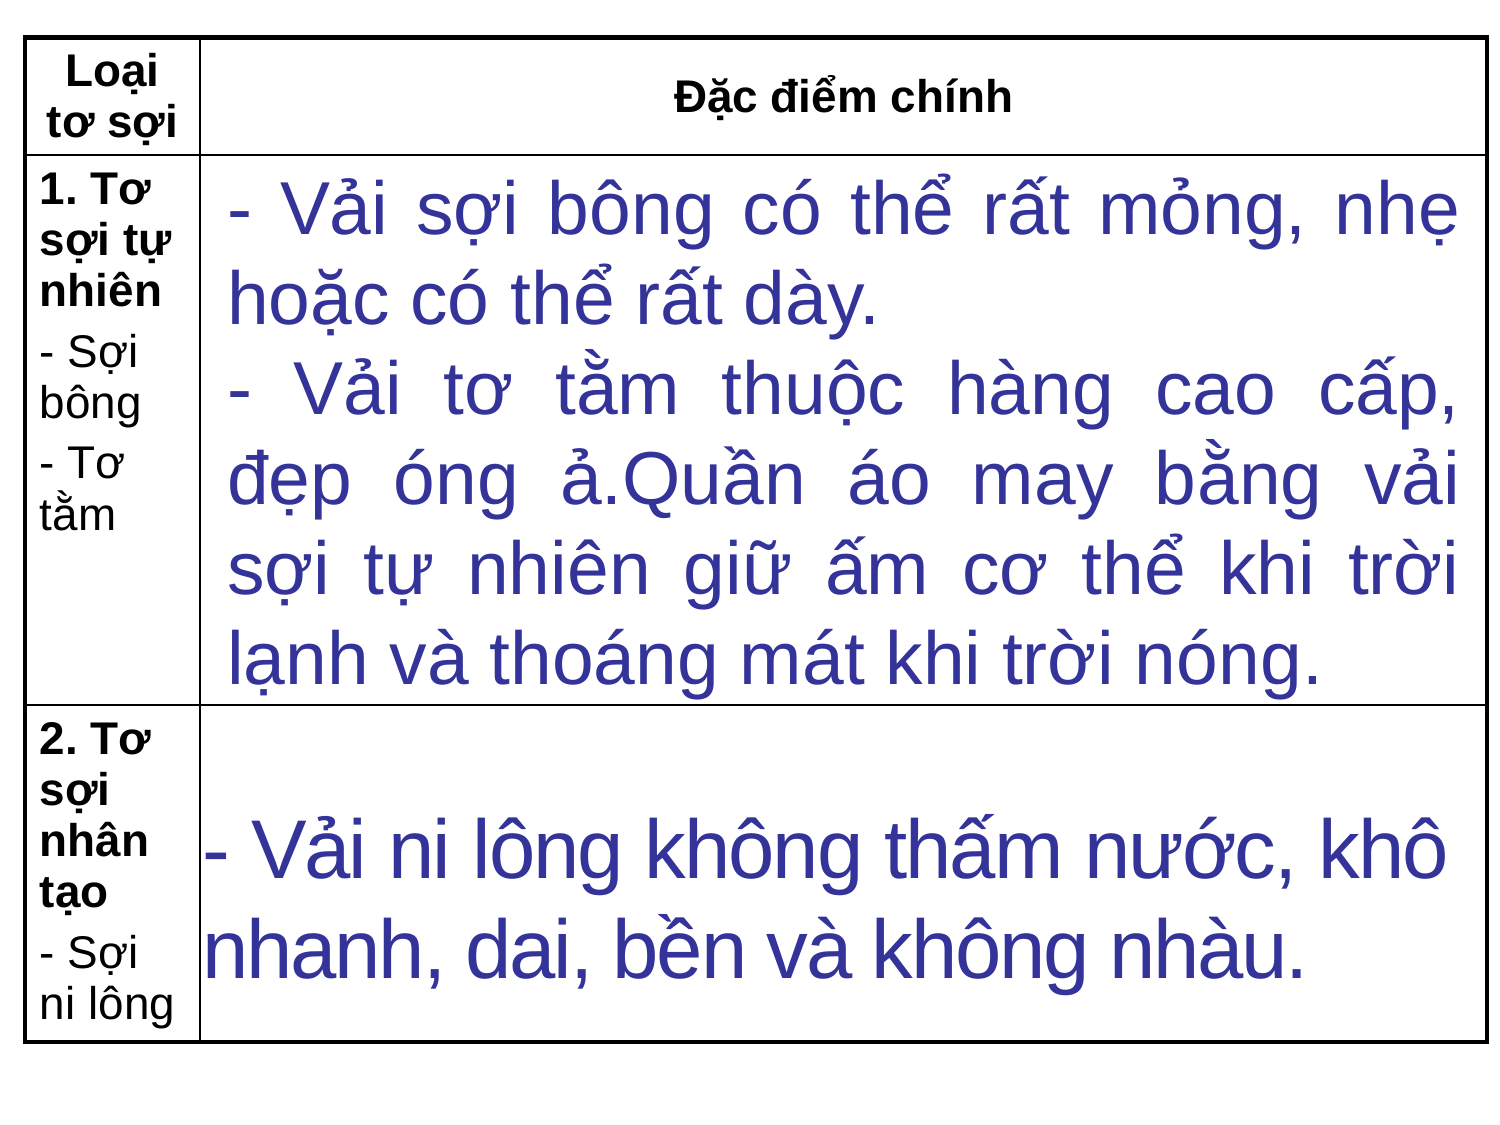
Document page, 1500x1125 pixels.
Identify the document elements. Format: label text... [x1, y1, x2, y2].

text_box - Vải sợi bông có thể rất mỏng, nhẹ hoặc có thể rất dày. - Vải tơ tằm thuộc hàng cao cấp, đẹp óng ả.Quần áo may bằng vải sợi tự nhiên giữ ấm cơ thể khi trời lạnh và thoáng mát khi trời nóng. [212, 152, 1475, 707]
table_cell [201, 706, 1485, 1040]
table_cell [1475, 156, 1485, 704]
table_cell 2. Tơ sợi nhân tạo - Sợi ni lông [27, 706, 199, 1040]
table_header Loại tơ sợi [27, 40, 199, 154]
table_cell [201, 156, 212, 704]
table_cell 1. Tơ sợi tự nhiên - Sợi bông - Tơ tằm [27, 156, 199, 704]
text_box - Vải ni lông không thấm nước, khô nhanh, dai, bền và không nhàu. [187, 787, 1463, 1003]
table_header Đặc điểm chính [201, 40, 1485, 154]
